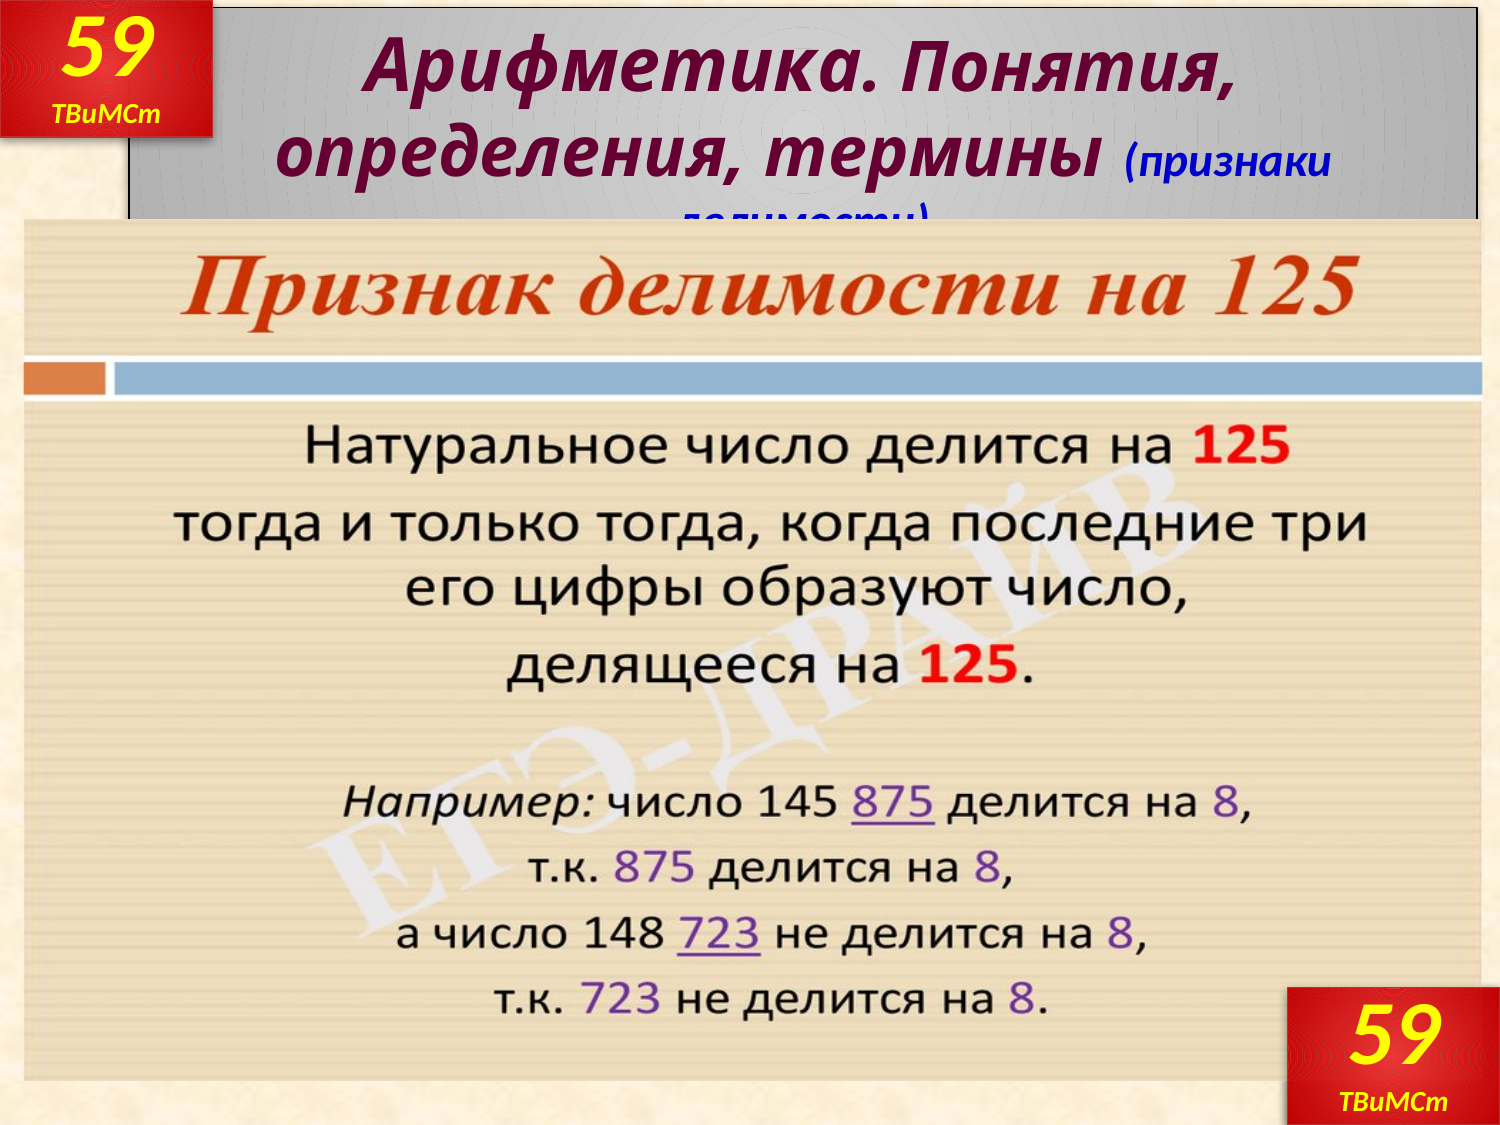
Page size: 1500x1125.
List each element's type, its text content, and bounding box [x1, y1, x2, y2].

text_box 59 ТВиМСт [1287, 987, 1500, 1125]
picture [0, 0, 1500, 1125]
text_box 59 ТВиМСт [0, 0, 213, 138]
title Арифметика. Понятия, определения, термины (признаки делимости) [128, 7, 1478, 216]
